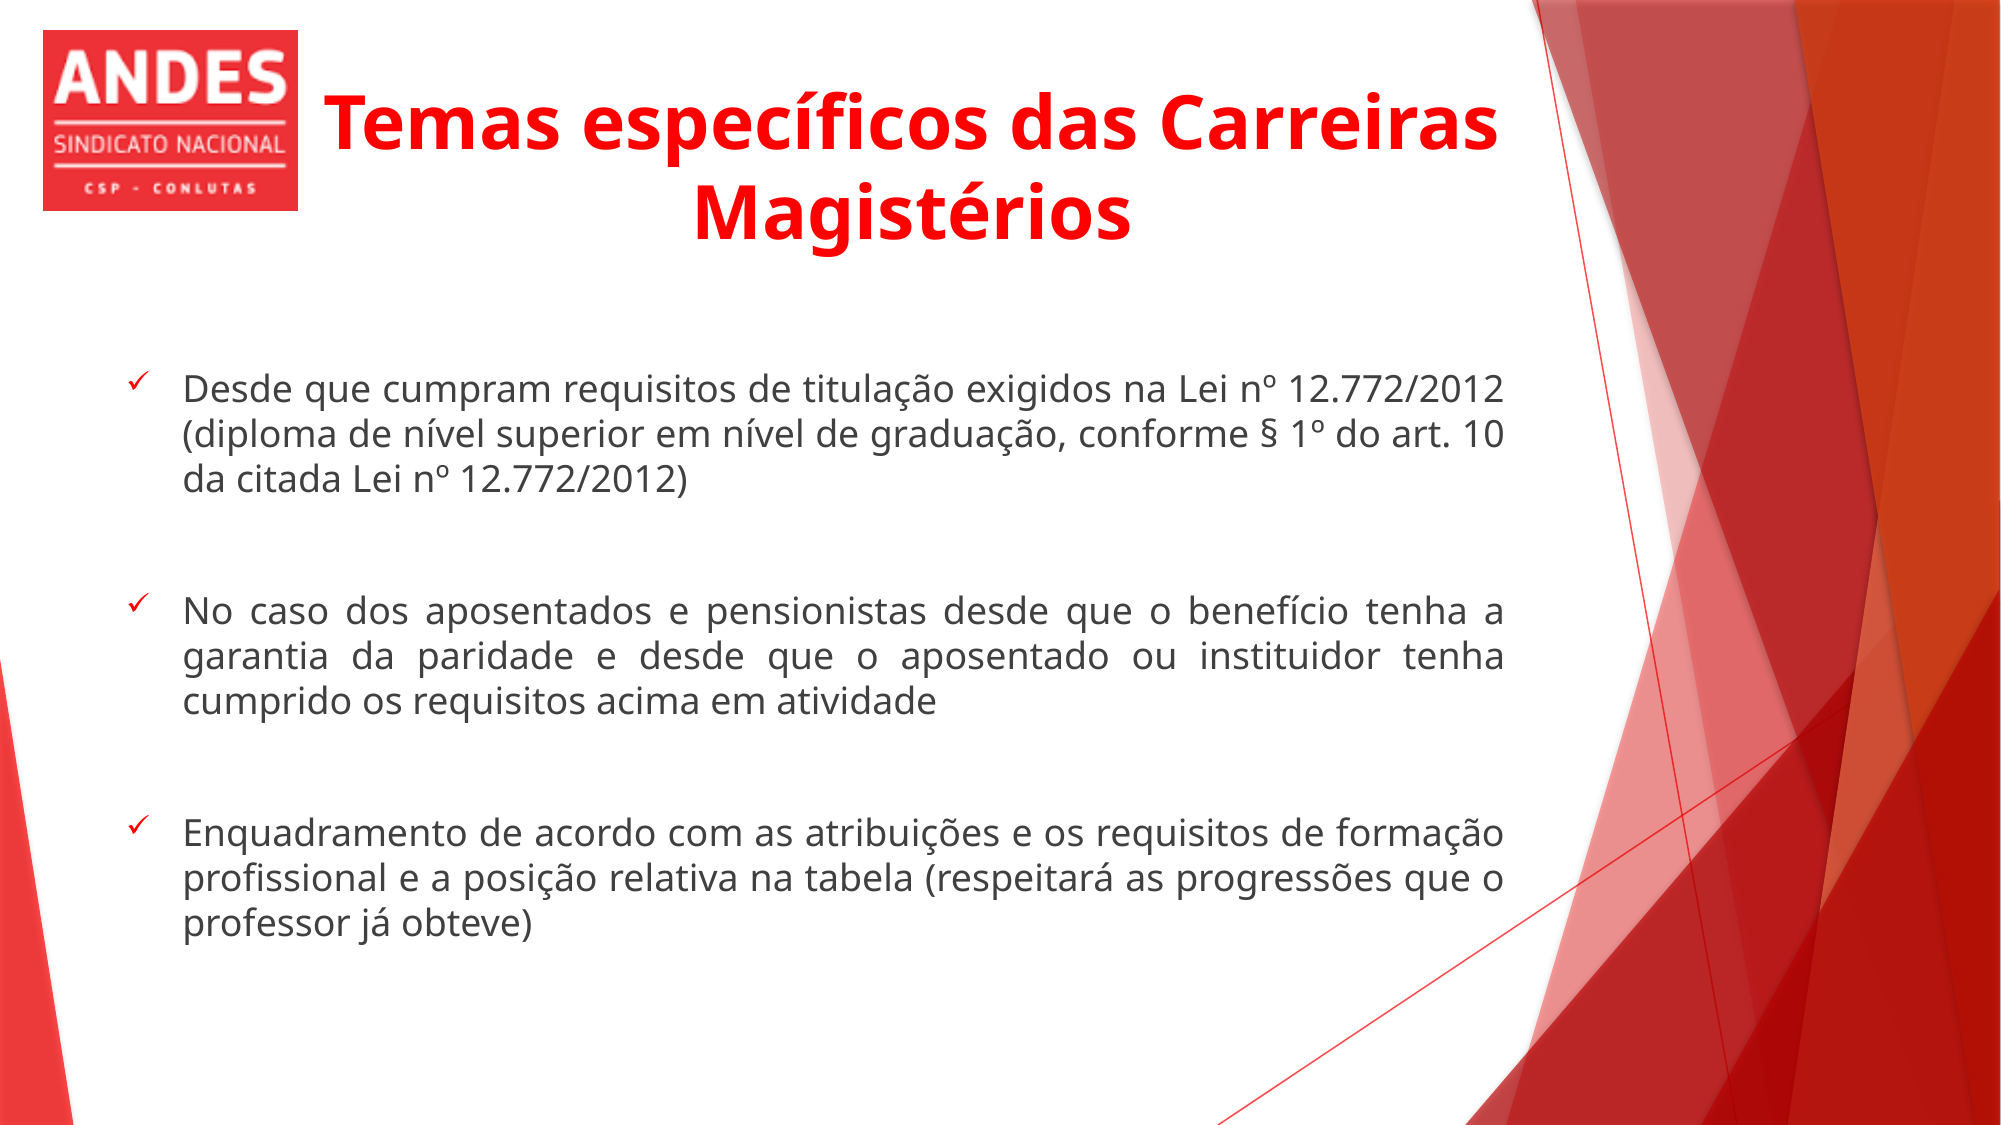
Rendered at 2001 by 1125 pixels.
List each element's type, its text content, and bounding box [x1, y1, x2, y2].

picture [43, 30, 299, 212]
list Desde que cumpram requisitos de titulação exigidos na Lei nº 12.772/2012 (diploma de nível superior em nível de graduação, conforme § 1º do art. 10 da citada Lei nº 12.772/2012) No caso dos aposentados e pensionistas desde que o benefício tenha a garantia da paridade e desde que o aposentado ou instituidor tenha cumprido os requisitos acima em atividade Enquadramento de acordo com as atribuições e os requisitos de formação profissional e a posição relativa na tabela (respeitará as progressões que o professor já obteve) [111, 357, 1522, 1025]
title Temas específicos das Carreiras Magistérios [206, 67, 1618, 285]
